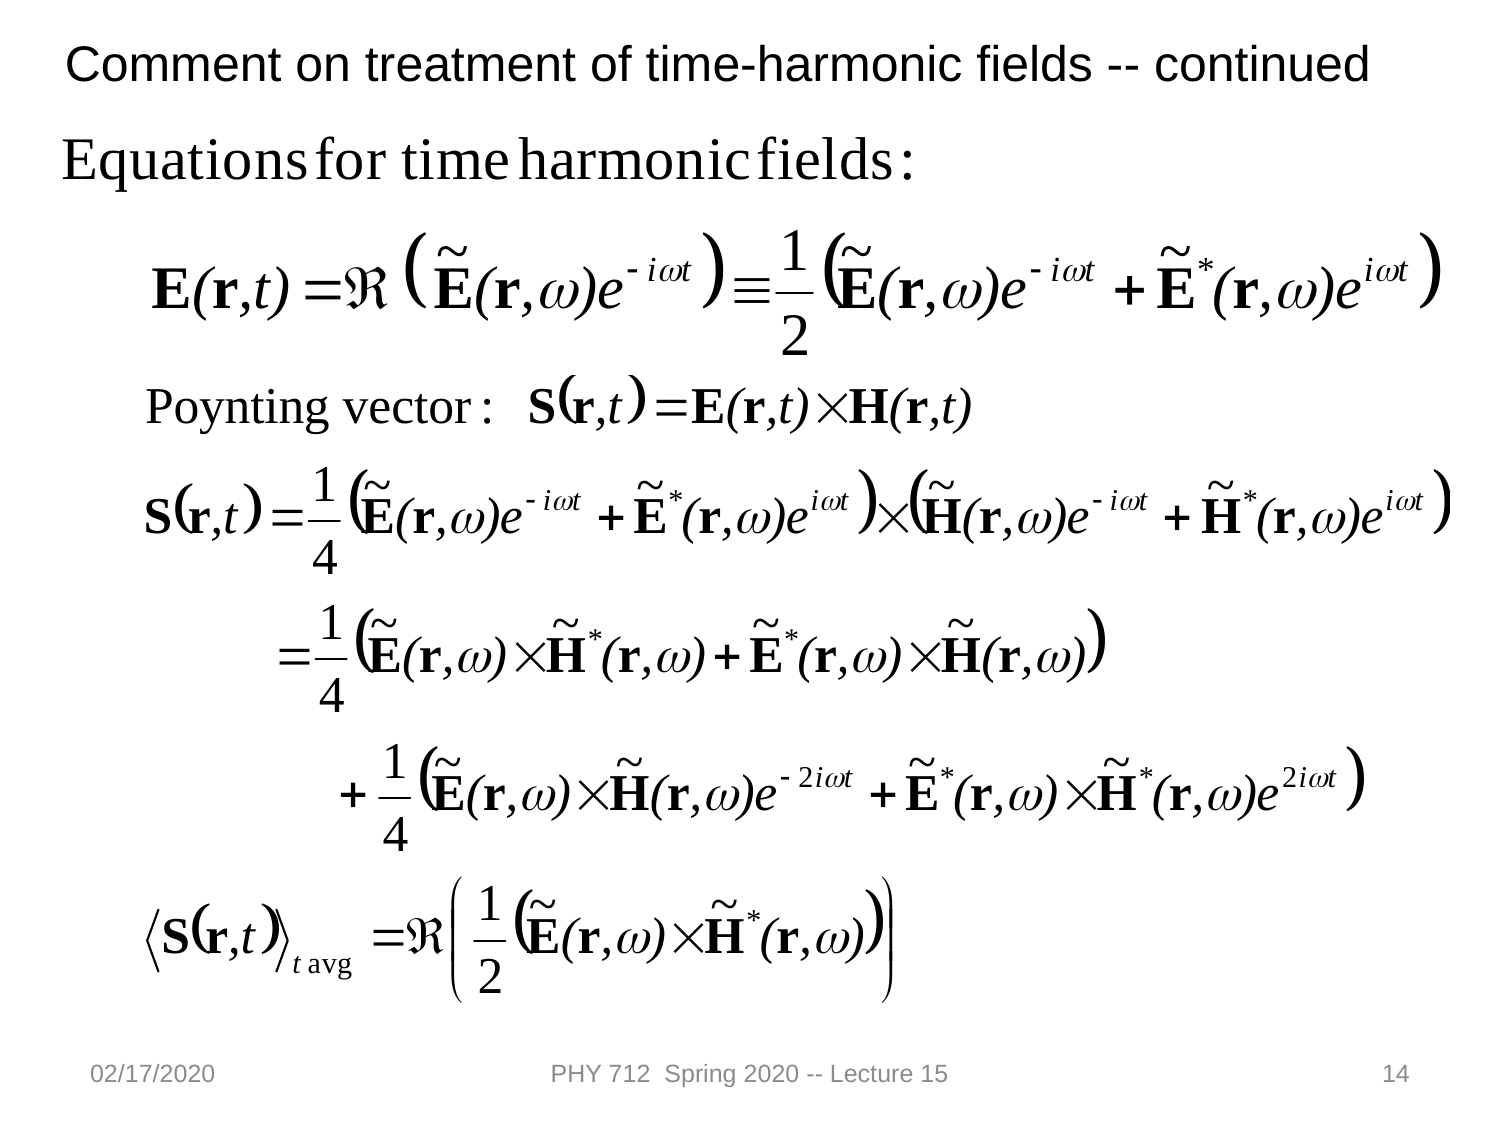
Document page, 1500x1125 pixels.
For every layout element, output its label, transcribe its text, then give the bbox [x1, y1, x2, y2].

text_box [52, 124, 1444, 368]
footer PHY 712 Spring 2020 -- Lecture 15 [512, 1042, 988, 1103]
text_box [137, 374, 1451, 1013]
text_box Comment on treatment of time-harmonic fields -- continued [49, 24, 1413, 100]
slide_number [75, 1042, 425, 1103]
slide_number 14 [1074, 1042, 1425, 1103]
